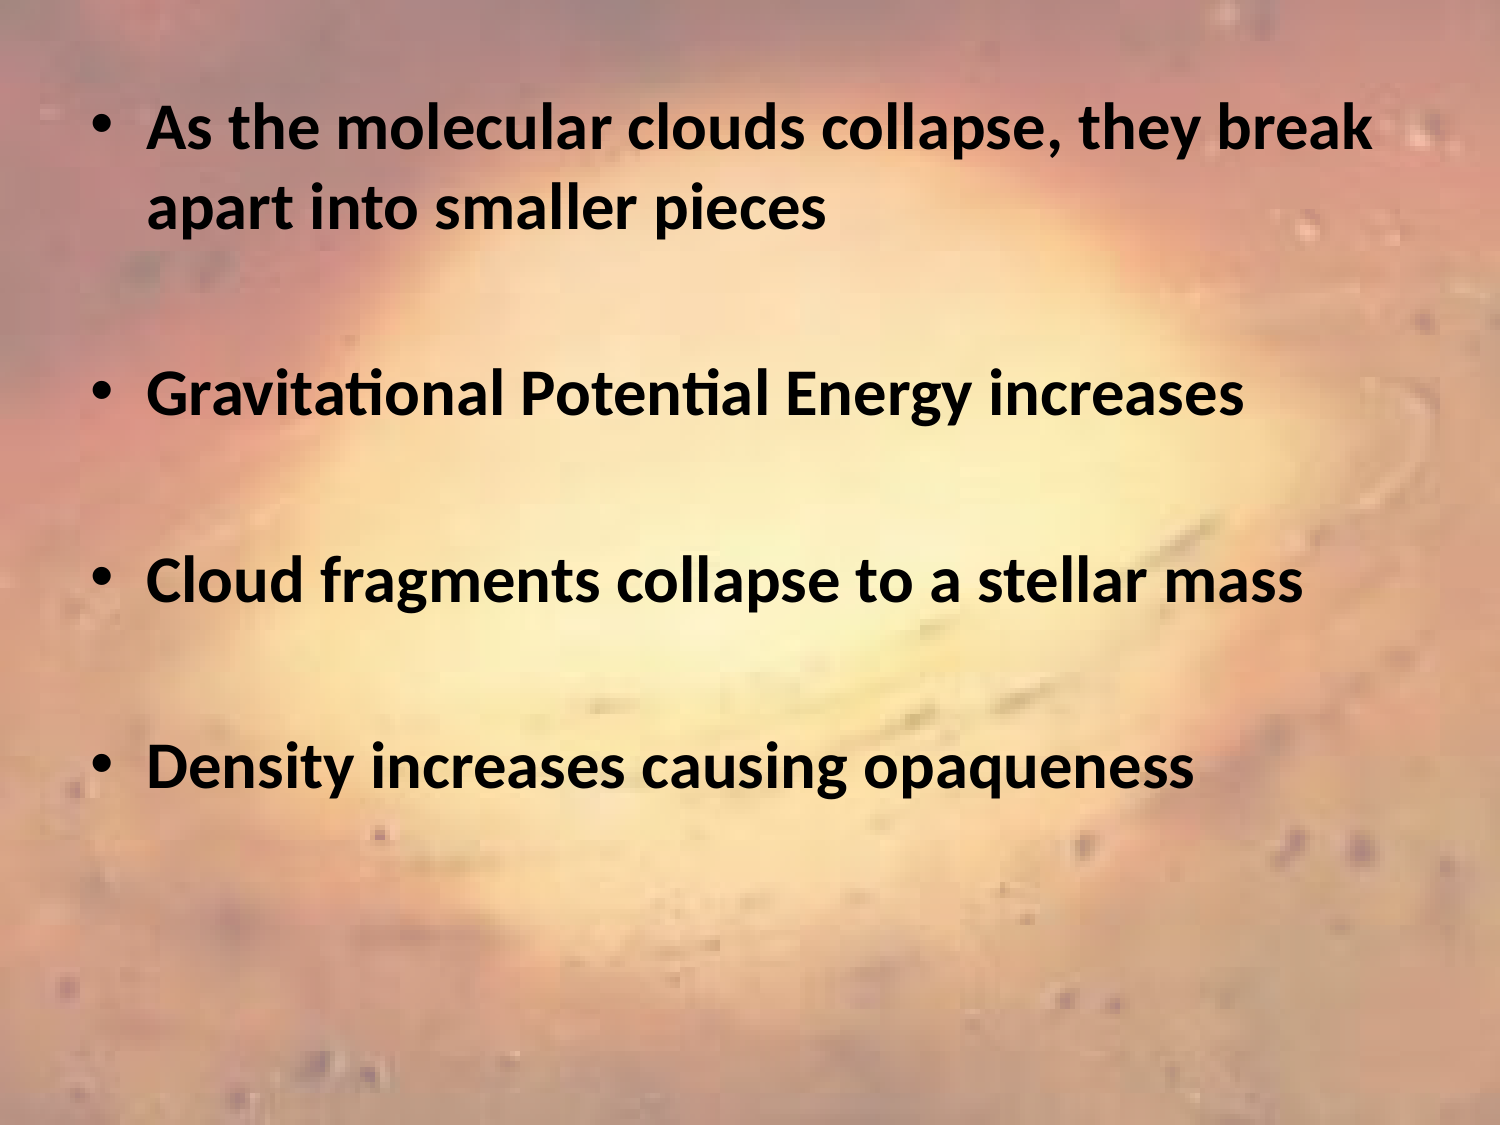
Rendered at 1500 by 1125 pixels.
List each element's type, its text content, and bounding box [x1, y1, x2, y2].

list As the molecular clouds collapse, they break apart into smaller pieces Gravitational Potential Energy increases Cloud fragments collapse to a stellar mass Density increases causing opaqueness [75, 75, 1425, 1005]
